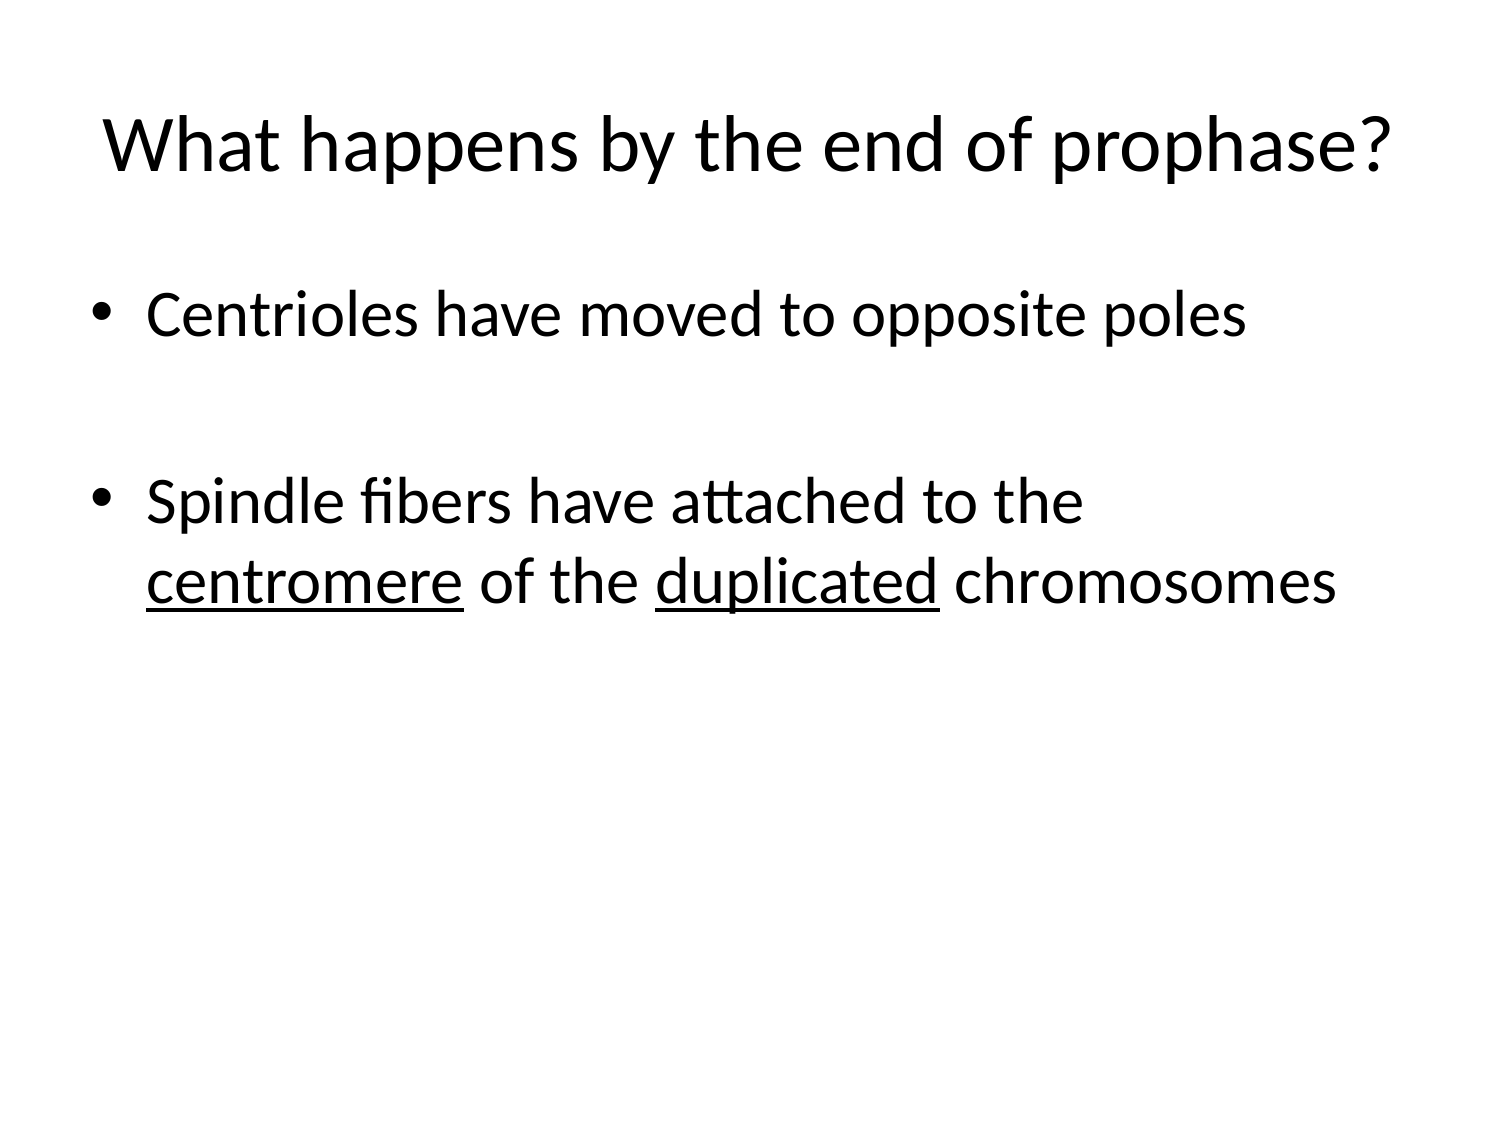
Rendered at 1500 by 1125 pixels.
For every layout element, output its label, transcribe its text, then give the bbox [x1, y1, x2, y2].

title What happens by the end of prophase? [75, 45, 1425, 233]
list Centrioles have moved to opposite poles Spindle fibers have attached to the centromere of the duplicated chromosomes [75, 262, 1425, 1005]
